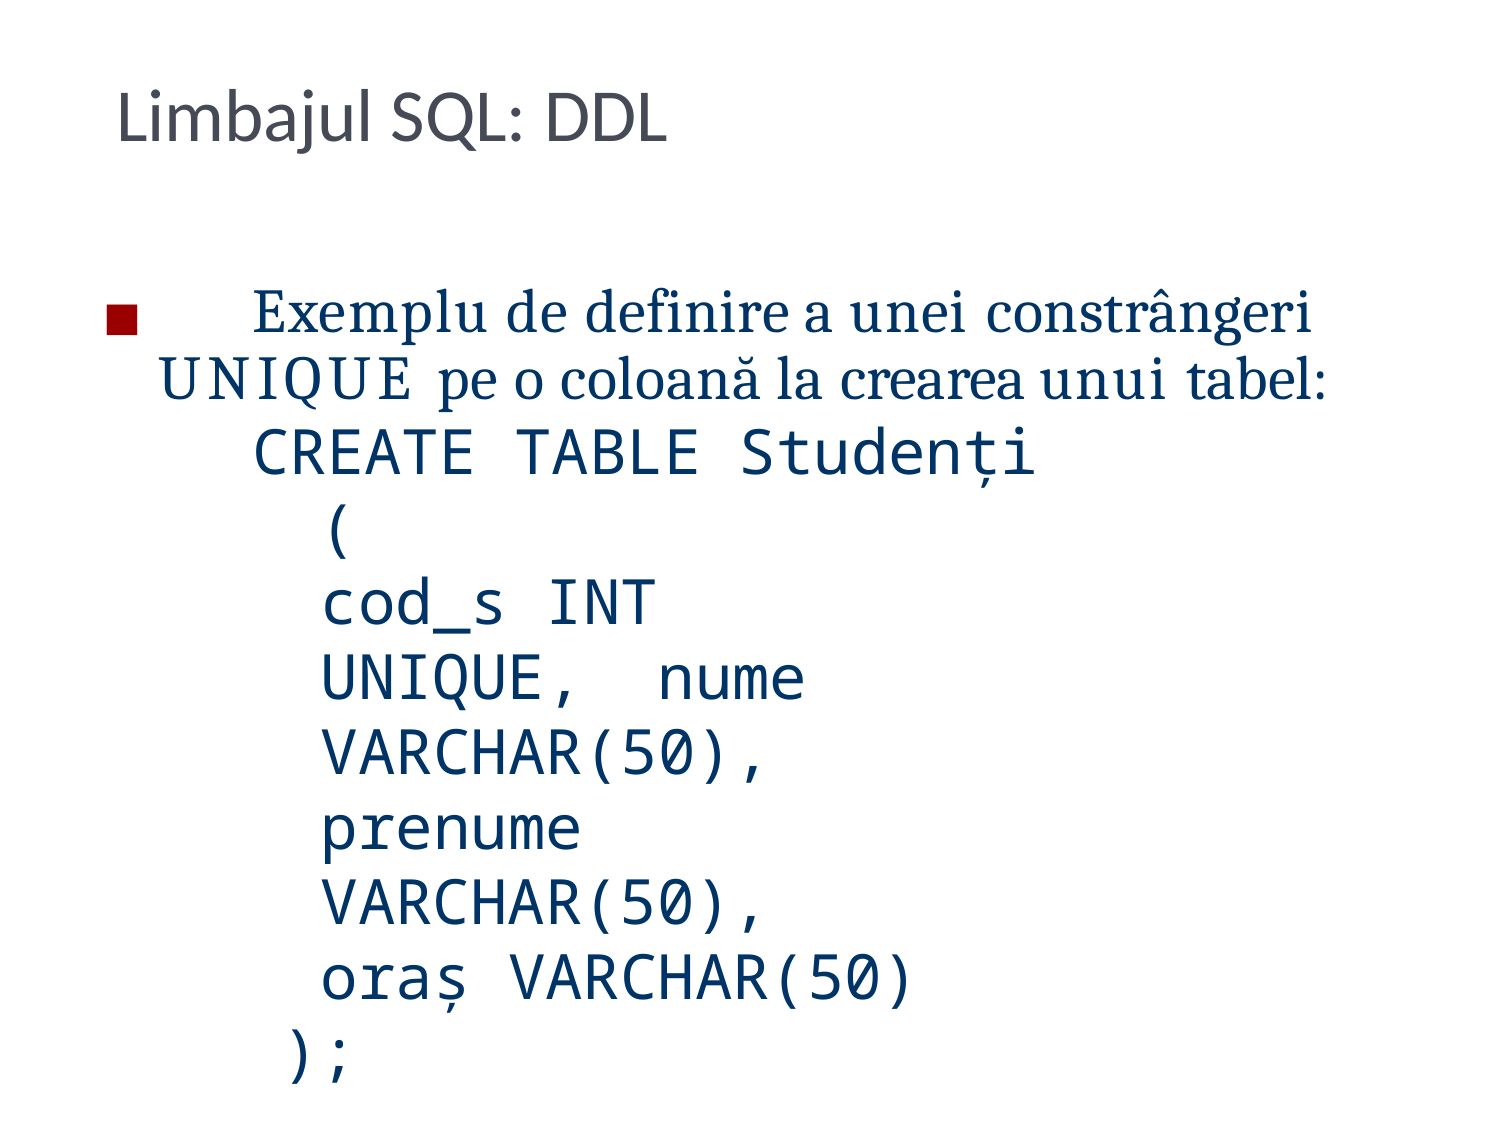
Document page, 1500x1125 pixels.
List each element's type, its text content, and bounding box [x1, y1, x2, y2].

text_box ◼ Exemplu de definire a unei constrângeri UNIQUE pe o coloană la crearea unui tabel: CREATE TABLE Studenți ( cod_s INT UNIQUE, nume VARCHAR(50), prenume VARCHAR(50), oraș VARCHAR(50) ); [102, 275, 1371, 1087]
title Limbajul SQL: DDL [112, 15, 670, 205]
